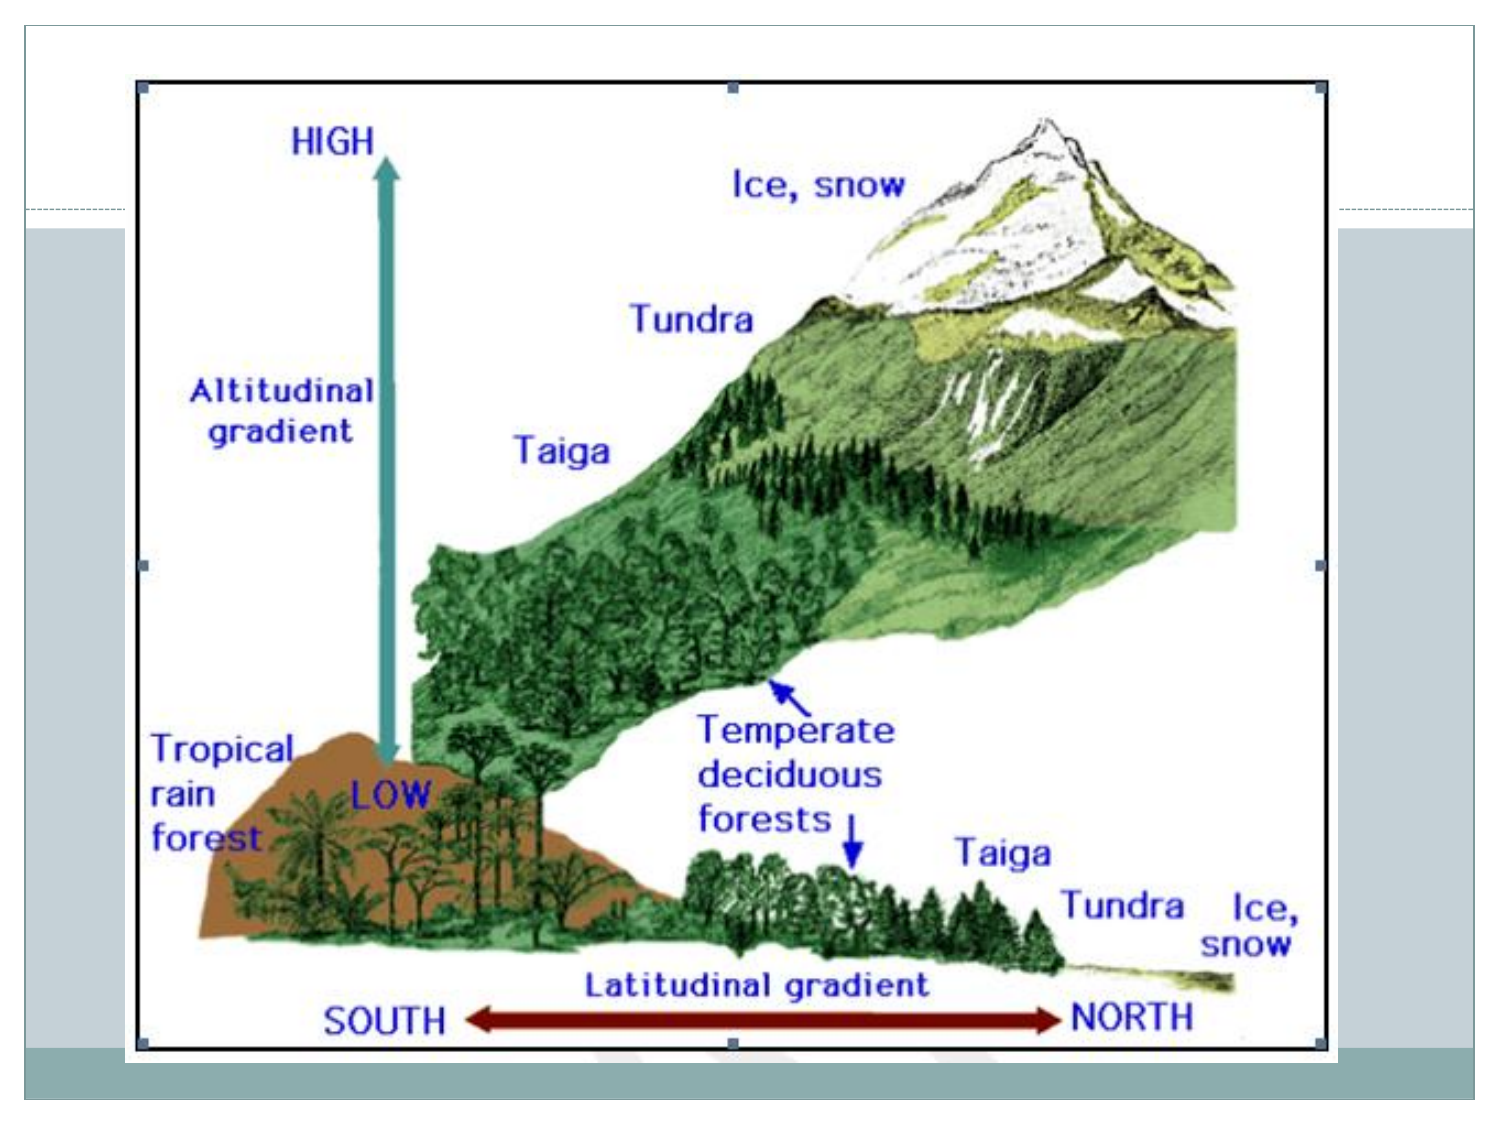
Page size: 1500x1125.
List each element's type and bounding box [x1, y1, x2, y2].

picture [124, 74, 1338, 1064]
